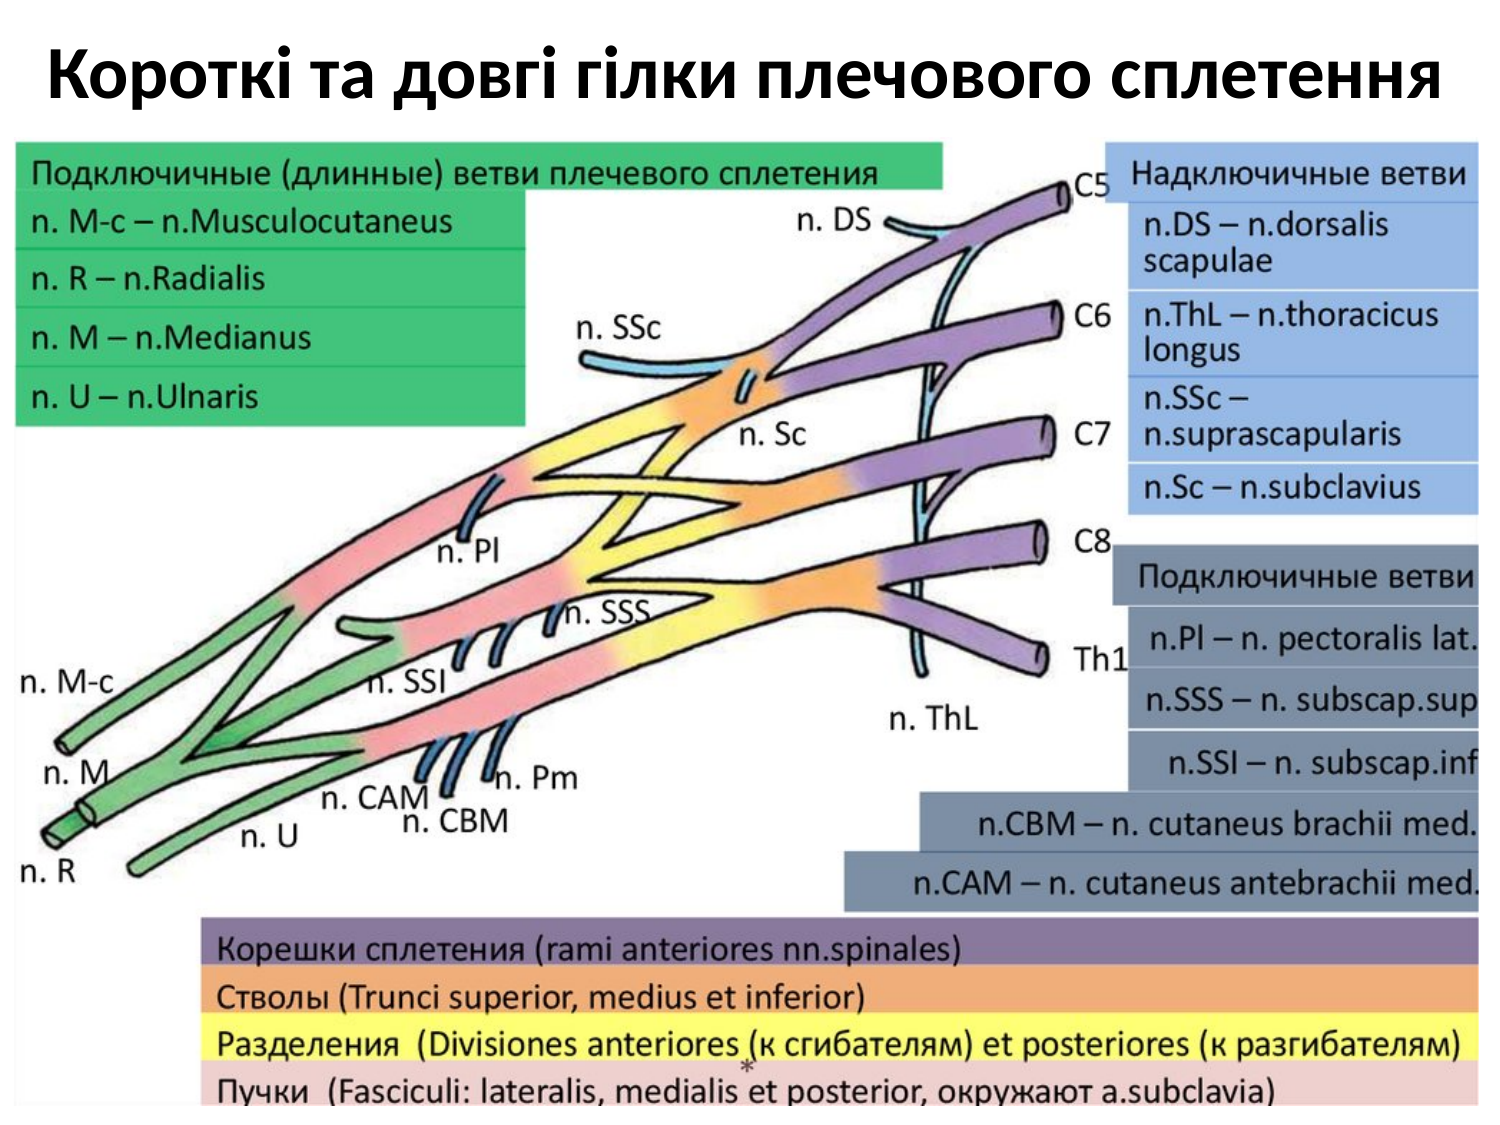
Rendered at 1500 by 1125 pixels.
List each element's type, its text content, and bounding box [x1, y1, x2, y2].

title Короткі та довгі гілки плечового сплетення [13, 0, 1479, 136]
picture [13, 136, 1479, 1107]
